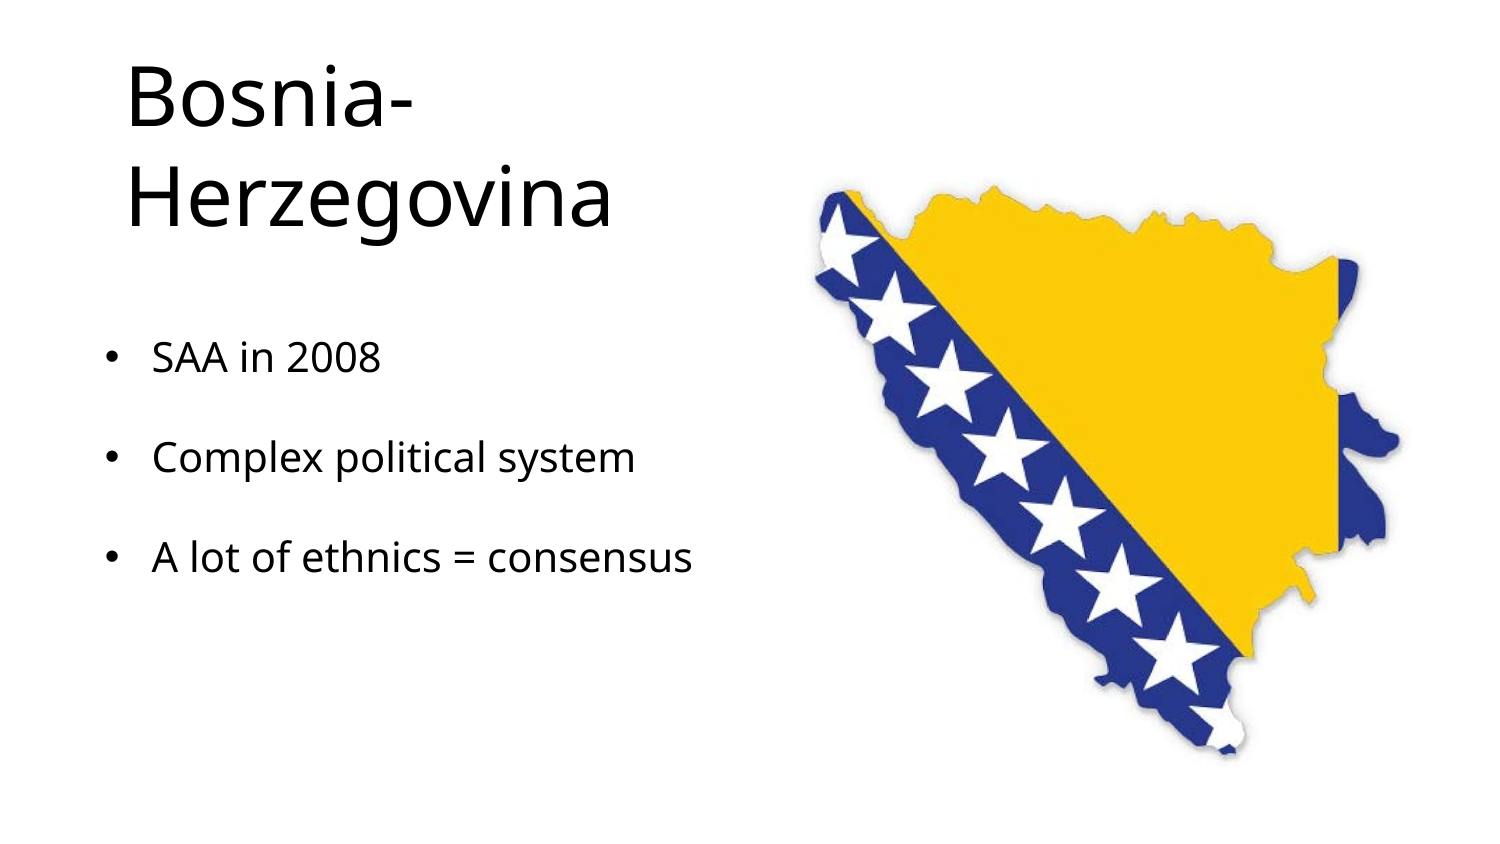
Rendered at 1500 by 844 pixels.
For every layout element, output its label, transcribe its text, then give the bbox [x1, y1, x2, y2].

picture [805, 176, 1411, 767]
text_box SAA in 2008 Complex political system A lot of ethnics = consensus [88, 257, 732, 705]
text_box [419, 498, 671, 622]
title Bosnia-Herzegovina [109, 86, 806, 200]
